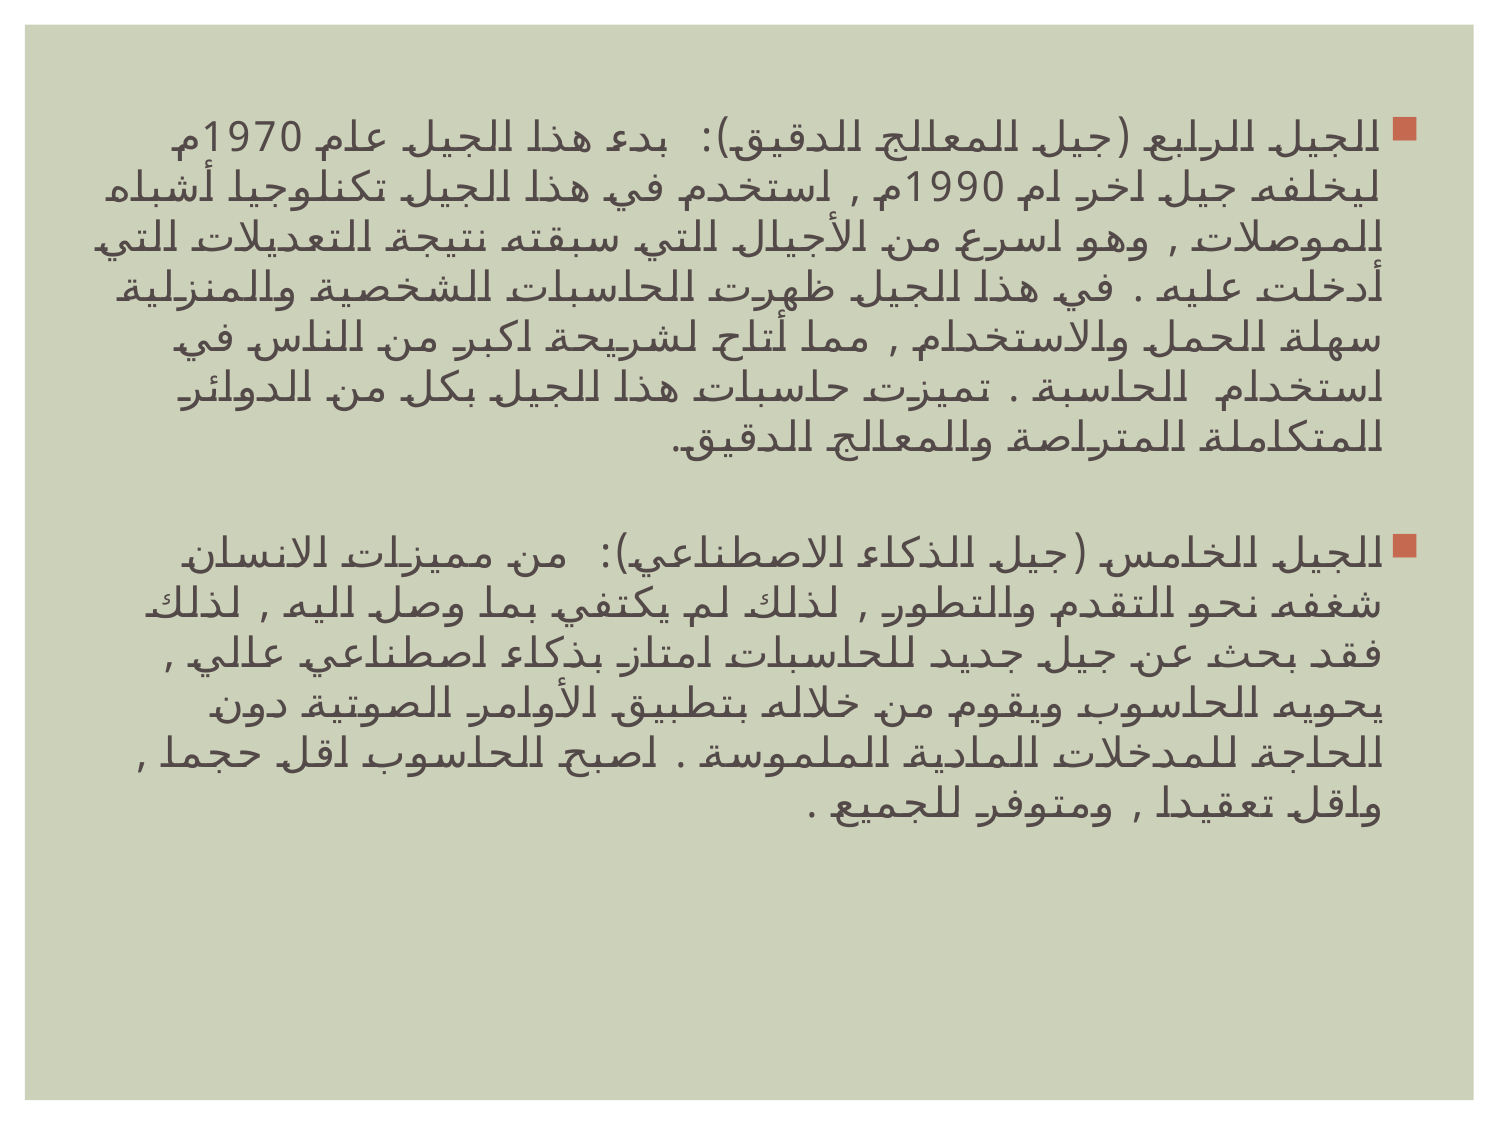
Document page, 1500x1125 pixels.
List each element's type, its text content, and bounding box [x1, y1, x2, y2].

list الجيل الرابع (جيل المعالج الدقيق): بدء هذا الجيل عام 1970م ليخلفه جيل اخر ام 1990م , استخدم في هذا الجيل تكنلوجيا أشباه الموصلات , وهو اسرع من الأجيال التي سبقته نتيجة التعديلات التي أدخلت عليه . في هذا الجيل ظهرت الحاسبات الشخصية والمنزلية سهلة الحمل والاستخدام , مما أتاح لشريحة اكبر من الناس في استخدام الحاسبة . تميزت حاسبات هذا الجيل بكل من الدوائر المتكاملة المتراصة والمعالج الدقيق. الجيل الخامس (جيل الذكاء الاصطناعي): من مميزات الانسان شغفه نحو التقدم والتطور , لذلك لم يكتفي بما وصل اليه , لذلك فقد بحث عن جيل جديد للحاسبات امتاز بذكاء اصطناعي عالي , يحويه الحاسوب ويقوم من خلاله بتطبيق الأوامر الصوتية دون الحاجة للمدخلات المادية الملموسة . اصبح الحاسوب اقل حجما , واقل تعقيدا , ومتوفر للجميع . [53, 101, 1445, 1059]
